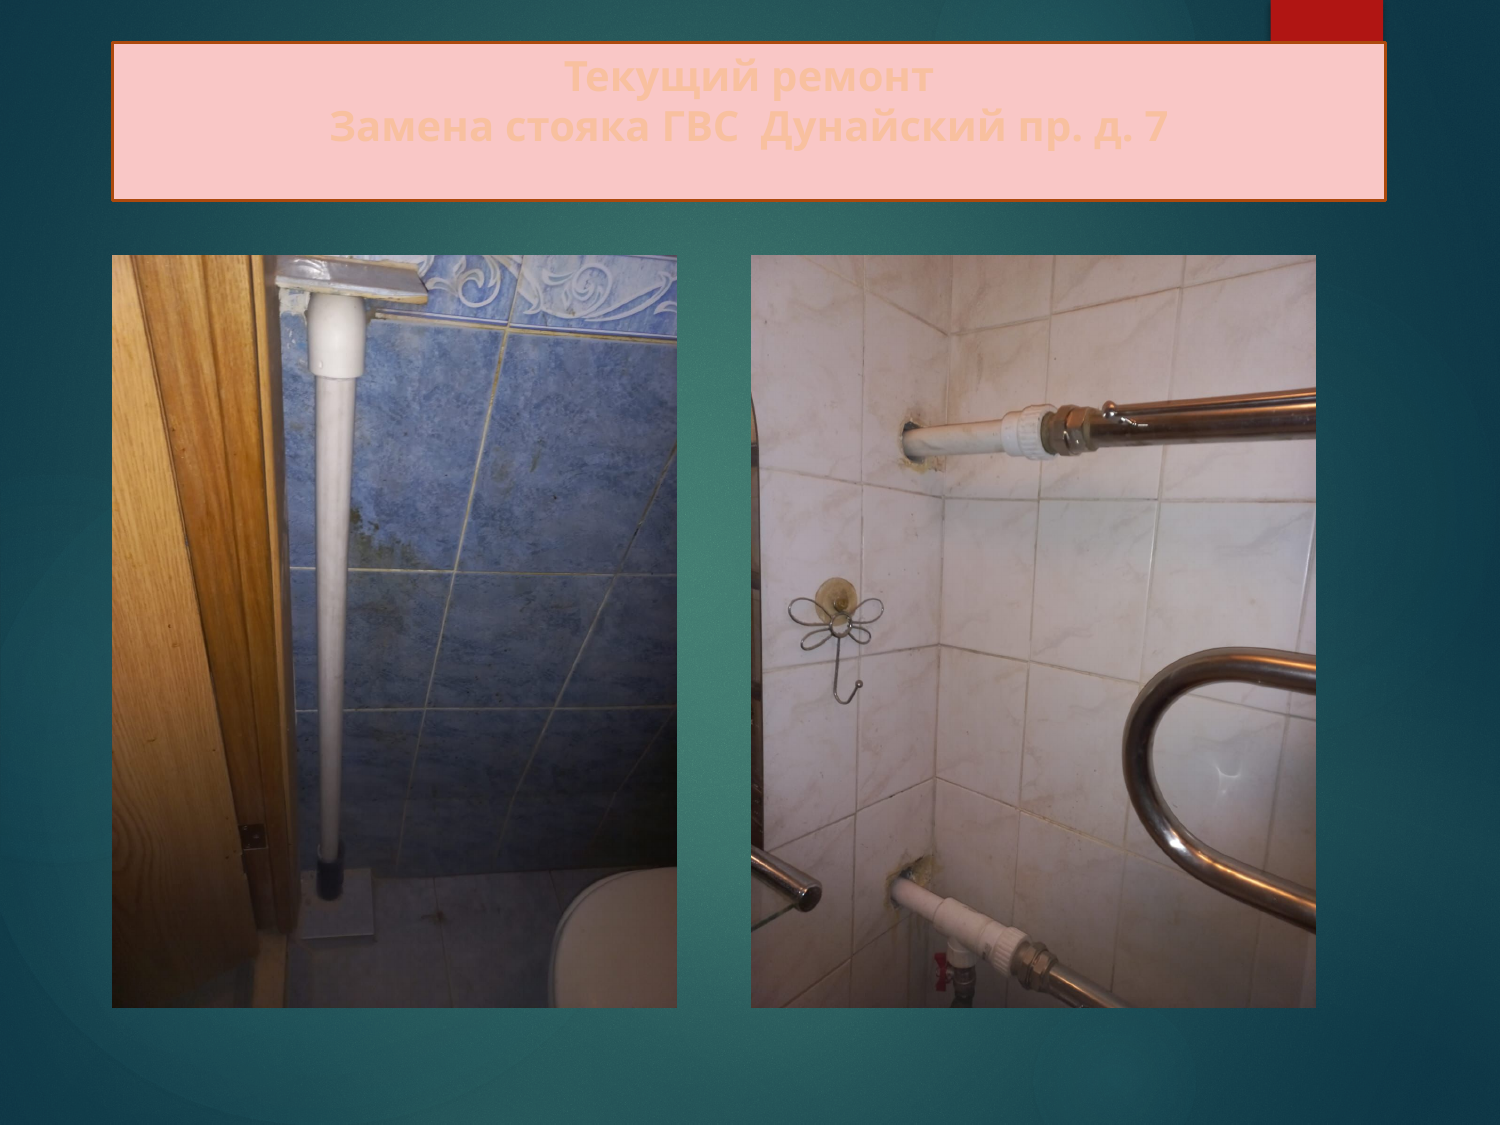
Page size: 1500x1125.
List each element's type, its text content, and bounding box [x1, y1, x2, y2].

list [111, 255, 677, 1008]
picture [750, 255, 1316, 1008]
title Текущий ремонт Замена стояка ГВС Дунайский пр. д. 7 [111, 41, 1387, 202]
